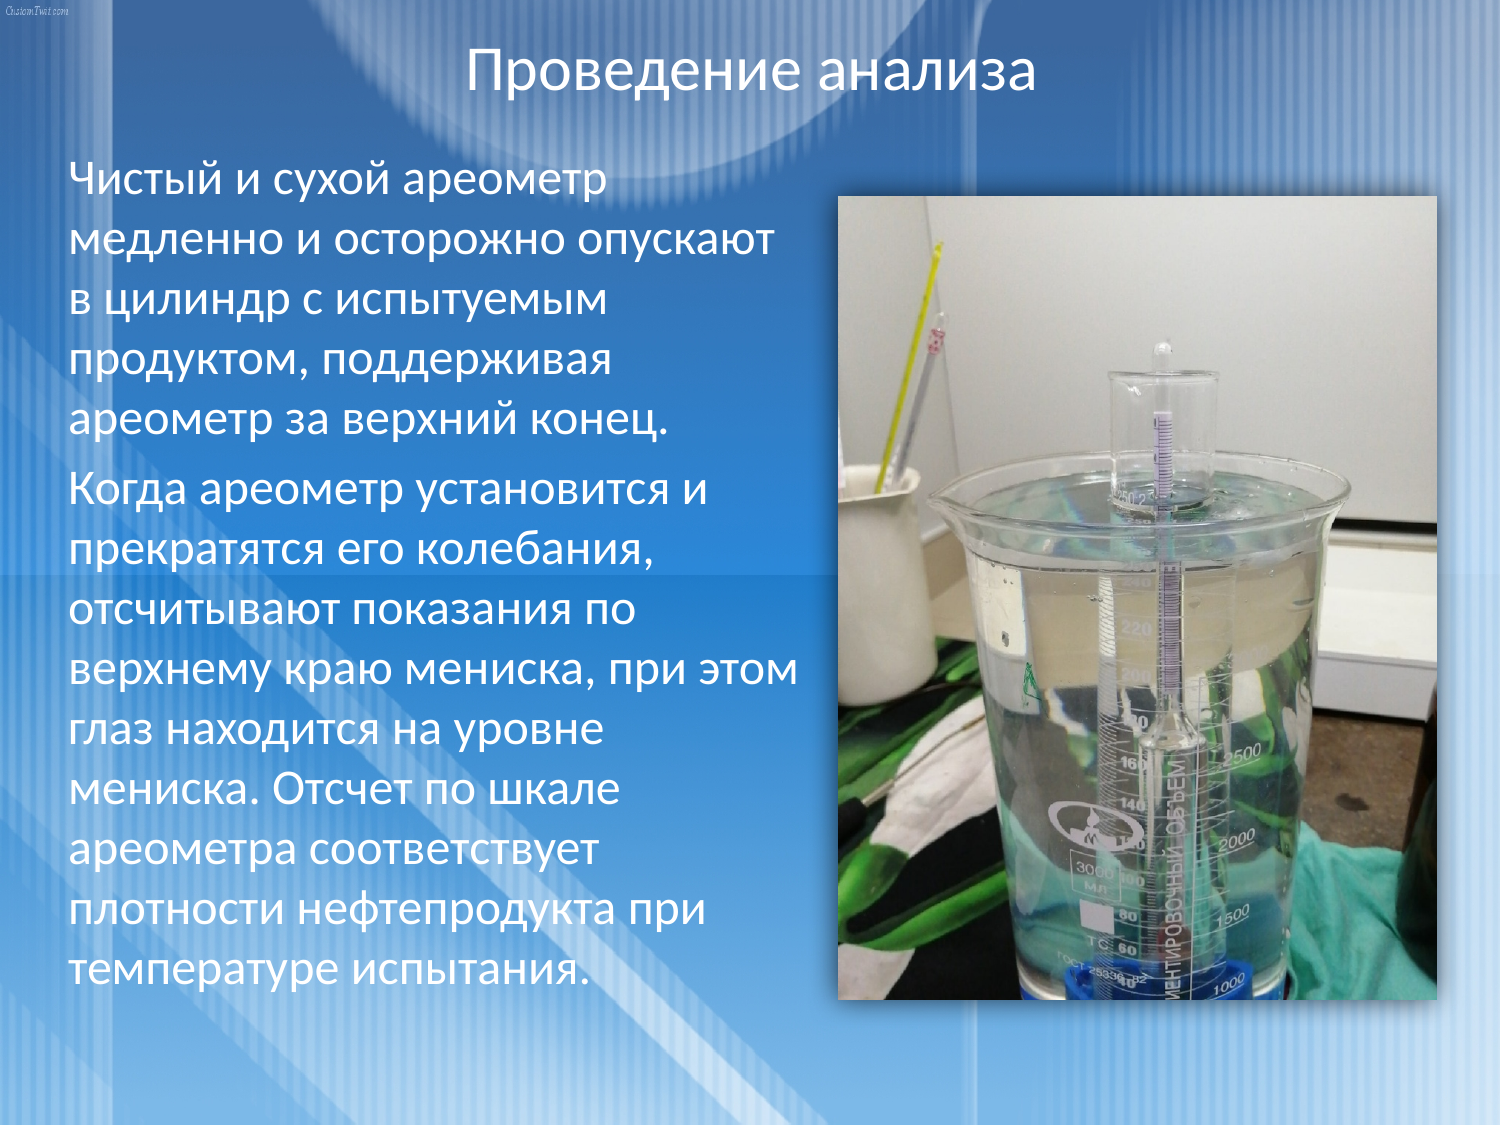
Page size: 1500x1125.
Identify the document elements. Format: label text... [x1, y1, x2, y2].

list Чистый и сухой ареометр медленно и осторожно опускают в цилиндр с испытуемым продуктом, поддерживая ареометр за верхний конец. Когда ареометр установится и прекратятся его колебания, отсчитывают показания по верхнему краю мениска, при этом глаз находится на уровне мениска. Отсчет по шкале ареометра соответствует плотности нефтепродукта при температуре испытания. [53, 137, 821, 965]
picture [0, 0, 1500, 1125]
title Проведение анализа [76, 19, 1427, 112]
